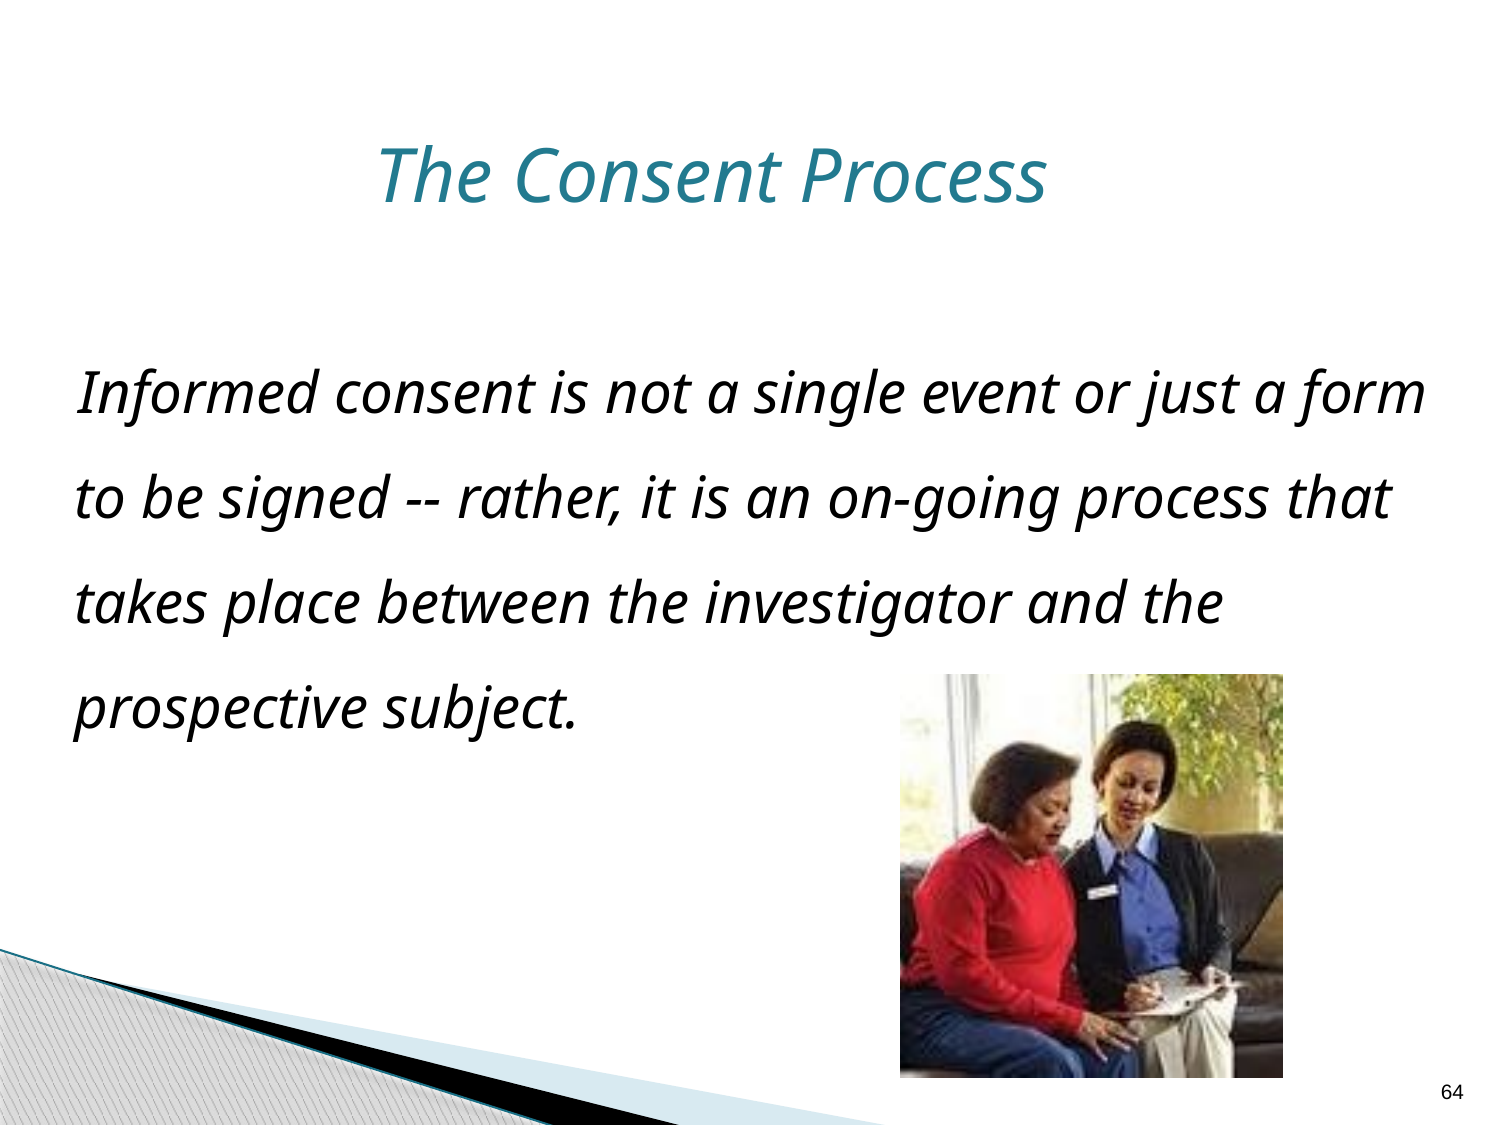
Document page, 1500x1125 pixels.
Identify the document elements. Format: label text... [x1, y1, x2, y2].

slide_number 64 [1418, 1051, 1479, 1112]
title The Consent Process [37, 37, 1388, 225]
list Informed consent is not a single event or just a form to be signed -- rather, it is an on-going process that takes place between the investigator and the prospective subject. [0, 312, 1463, 1000]
picture [899, 674, 1283, 1078]
